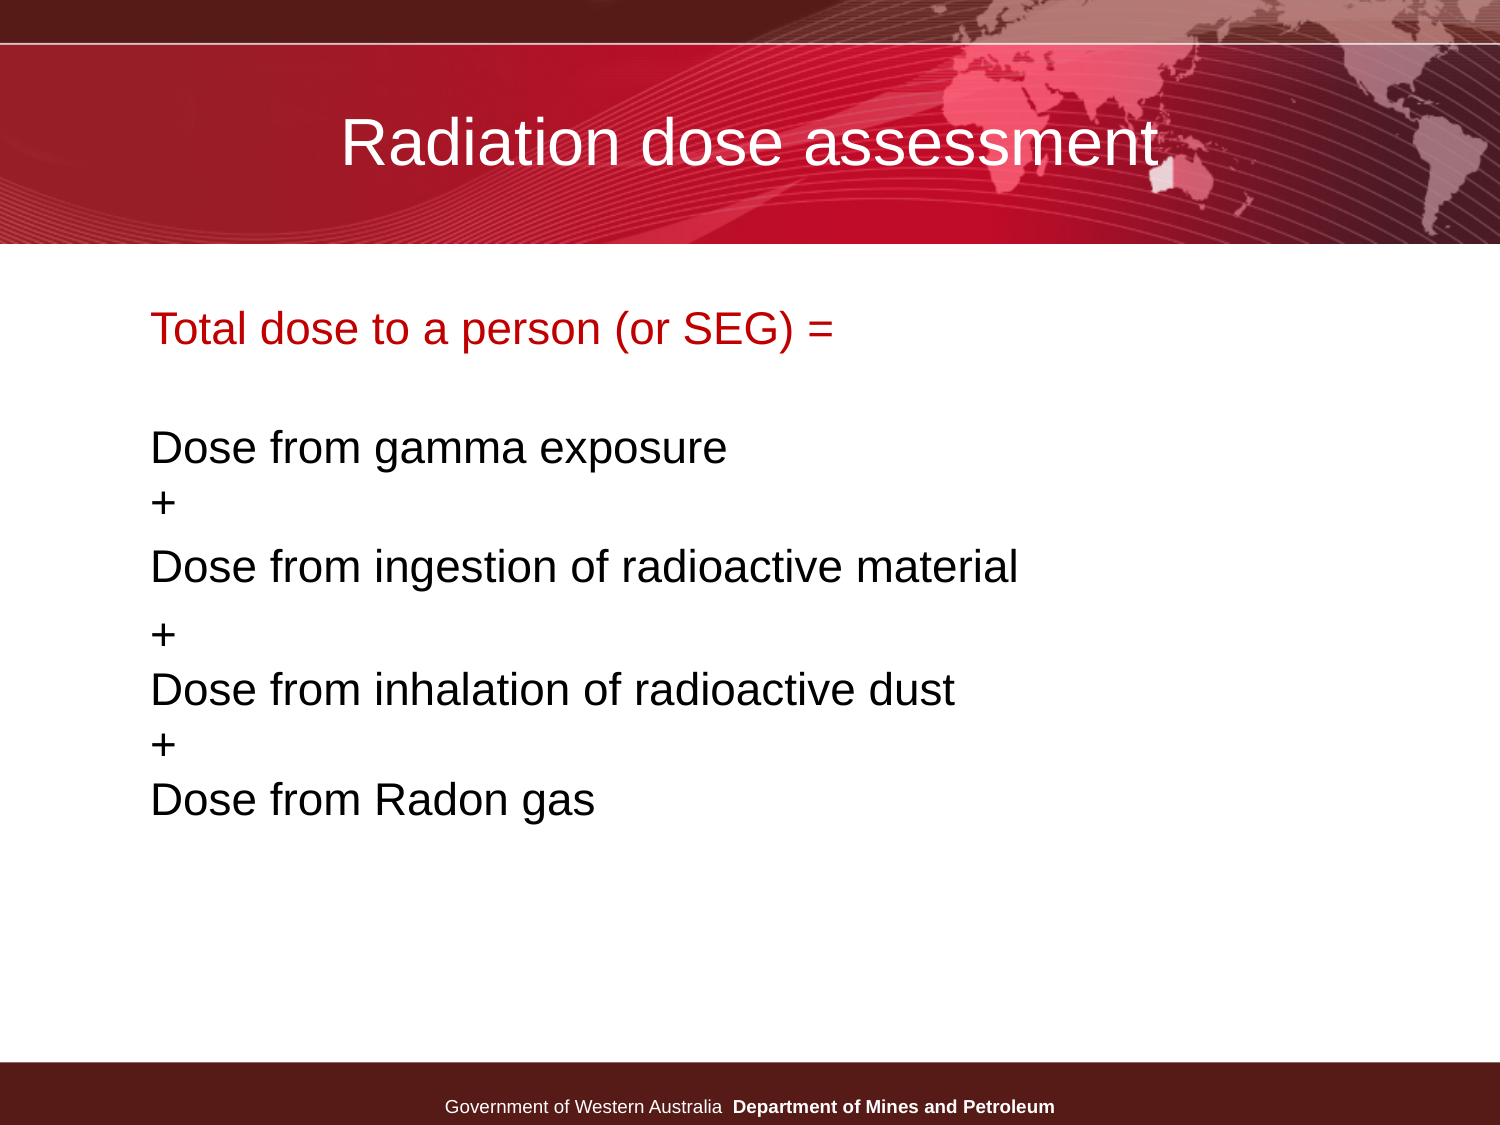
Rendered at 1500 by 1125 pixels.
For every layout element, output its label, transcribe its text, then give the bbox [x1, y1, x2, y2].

title Radiation dose assessment [74, 44, 1426, 233]
list Total dose to a person (or SEG) = Dose from gamma exposure + Dose from ingestion of radioactive material + Dose from inhalation of radioactive dust + Dose from Radon gas [76, 290, 1428, 1034]
picture [0, 0, 1500, 244]
